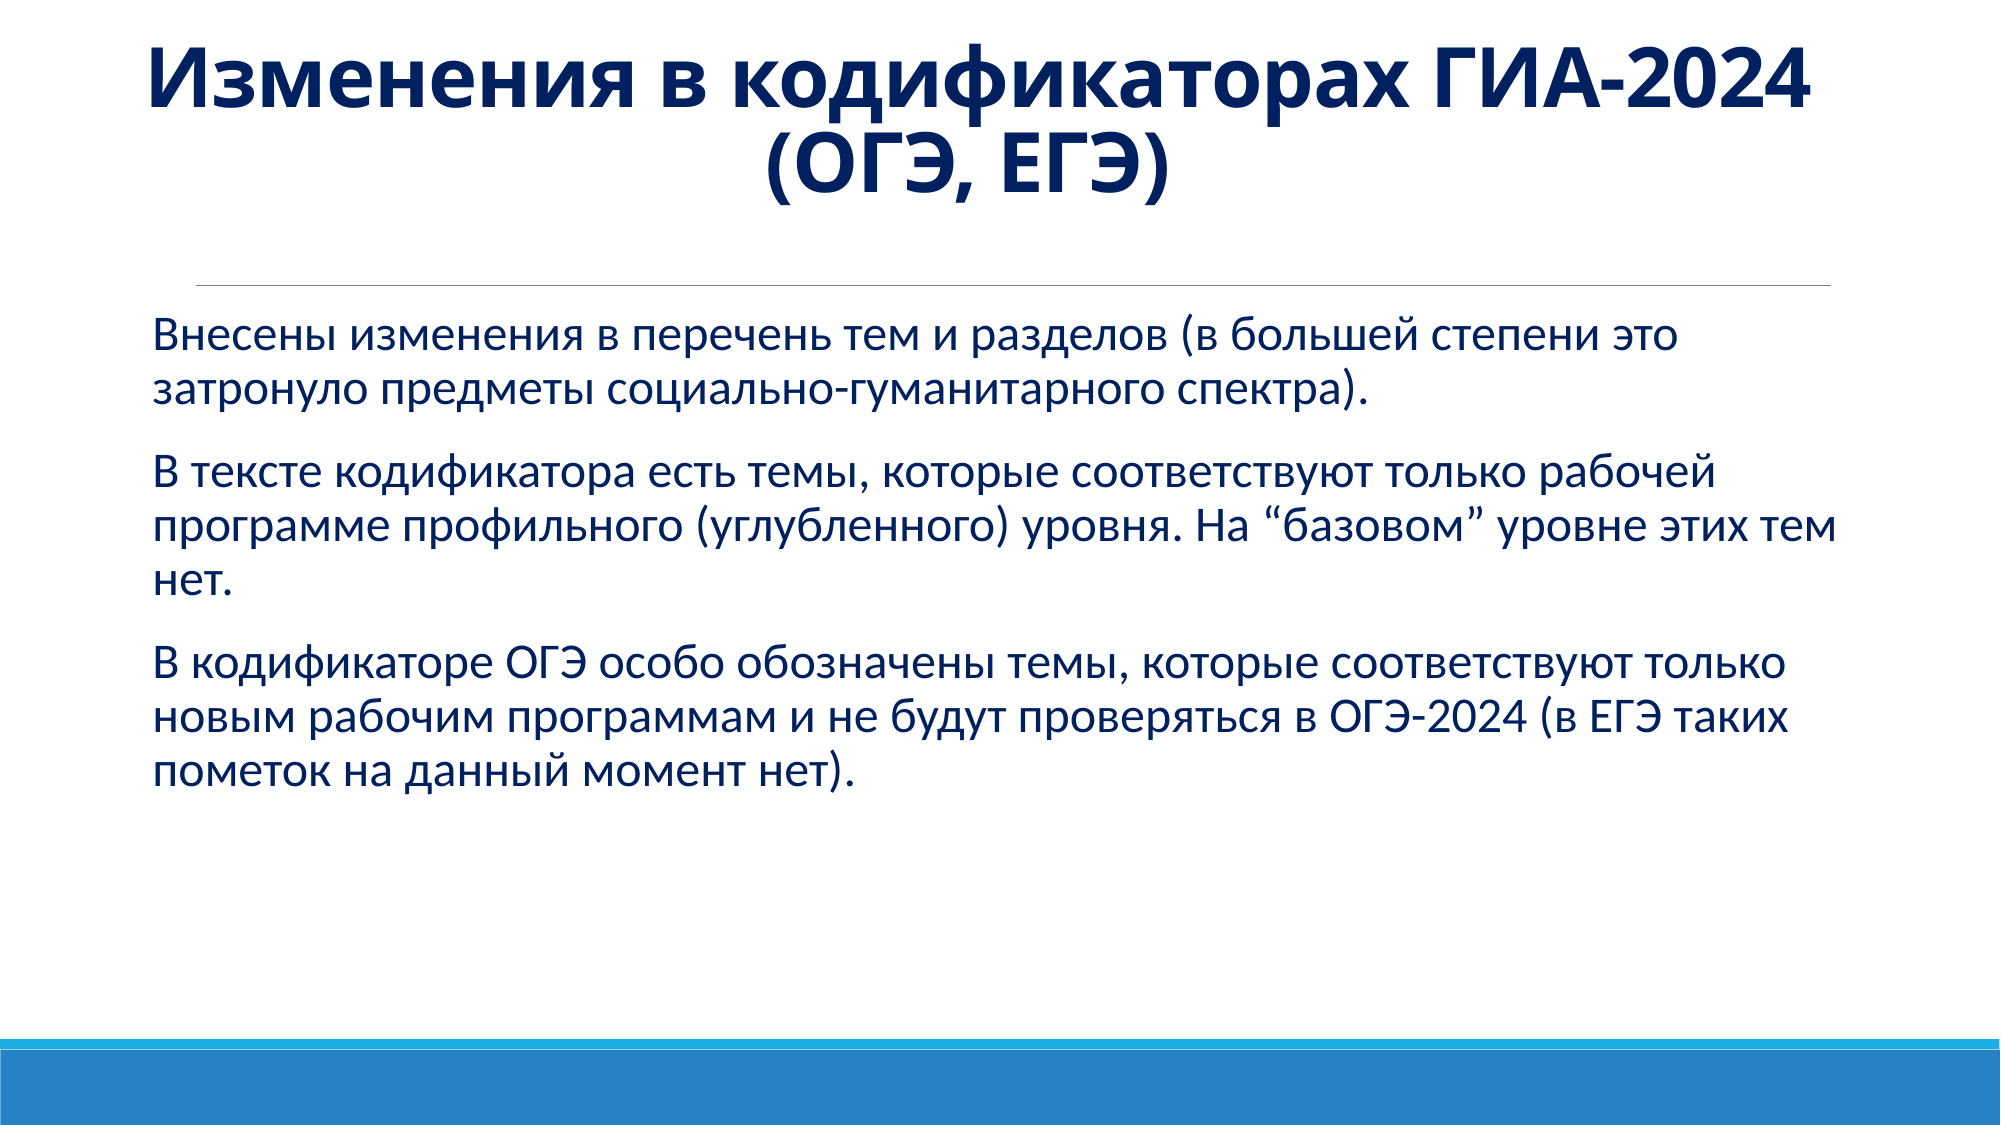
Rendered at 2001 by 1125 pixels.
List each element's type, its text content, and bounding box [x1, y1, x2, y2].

list Внесены изменения в перечень тем и разделов (в большей степени это затронуло предметы социально-гуманитарного спектра). В тексте кодификатора есть темы, которые соответствуют только рабочей программе профильного (углубленного) уровня. На “базовом” уровне этих тем нет. В кодификаторе ОГЭ особо обозначены темы, которые соответствуют только новым рабочим программам и не будут проверяться в ОГЭ-2024 (в ЕГЭ таких пометок на данный момент нет). [137, 299, 1863, 657]
title Изменения в кодификаторах ГИА-2024 (ОГЭ, ЕГЭ) [115, 0, 1841, 218]
